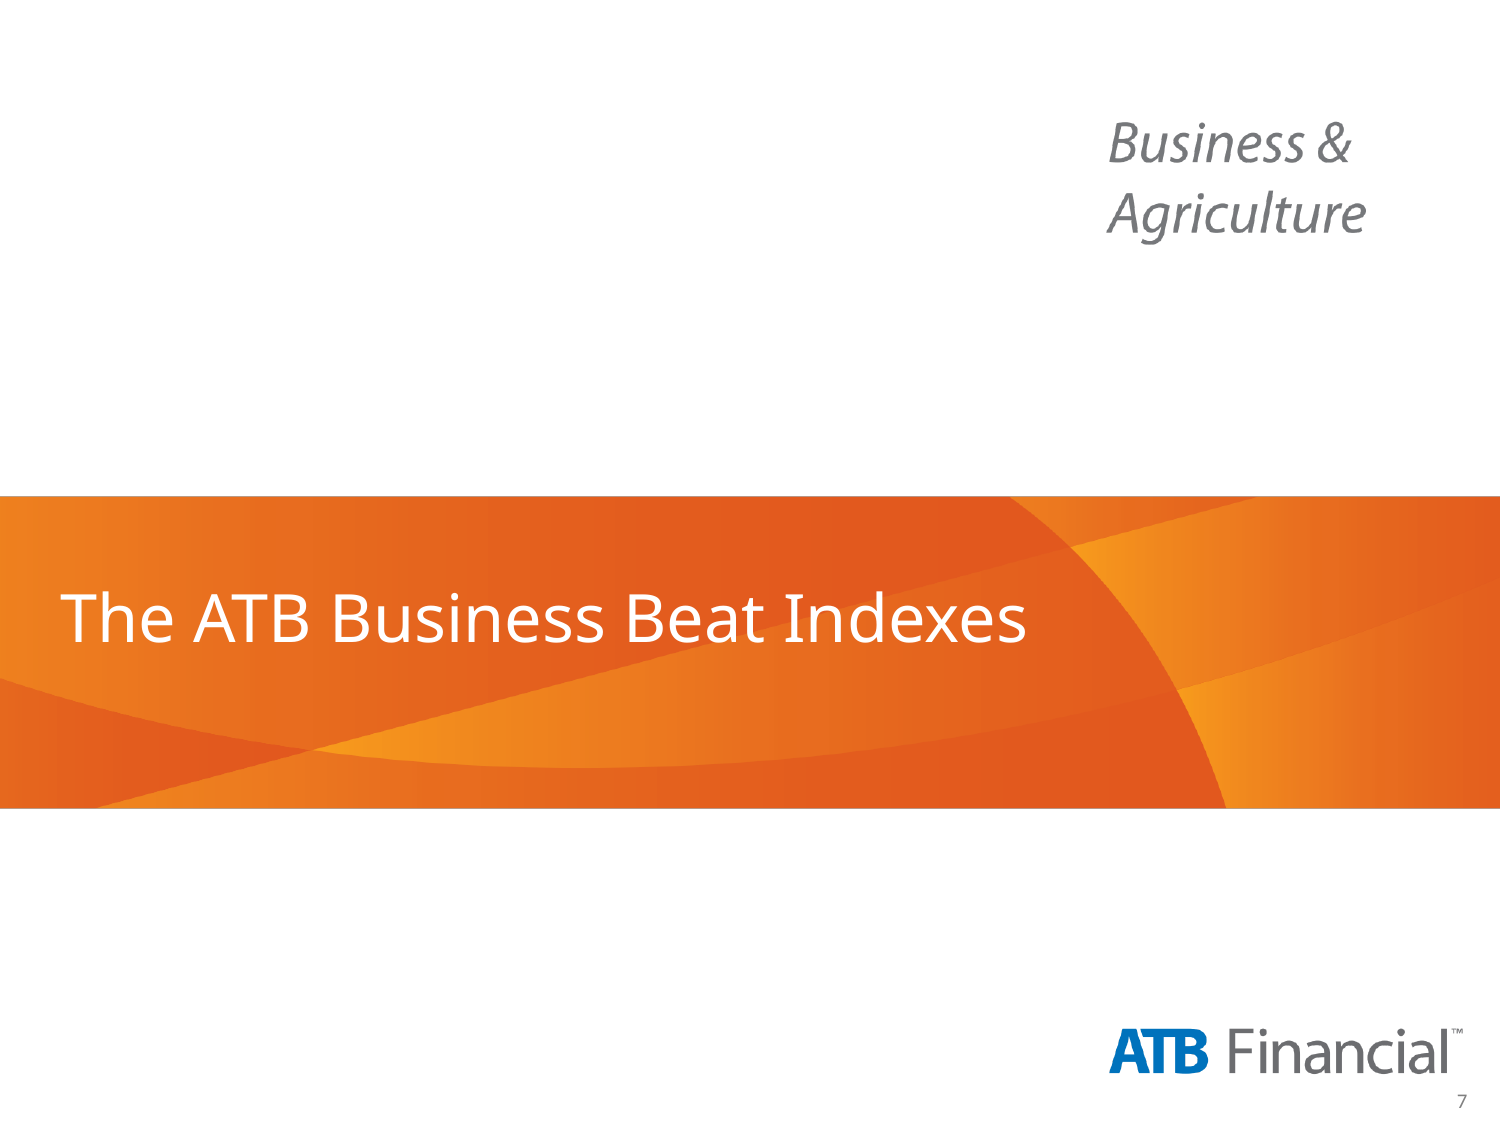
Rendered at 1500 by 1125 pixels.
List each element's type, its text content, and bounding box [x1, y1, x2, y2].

text_box The ATB Business Beat Indexes [46, 568, 1442, 664]
